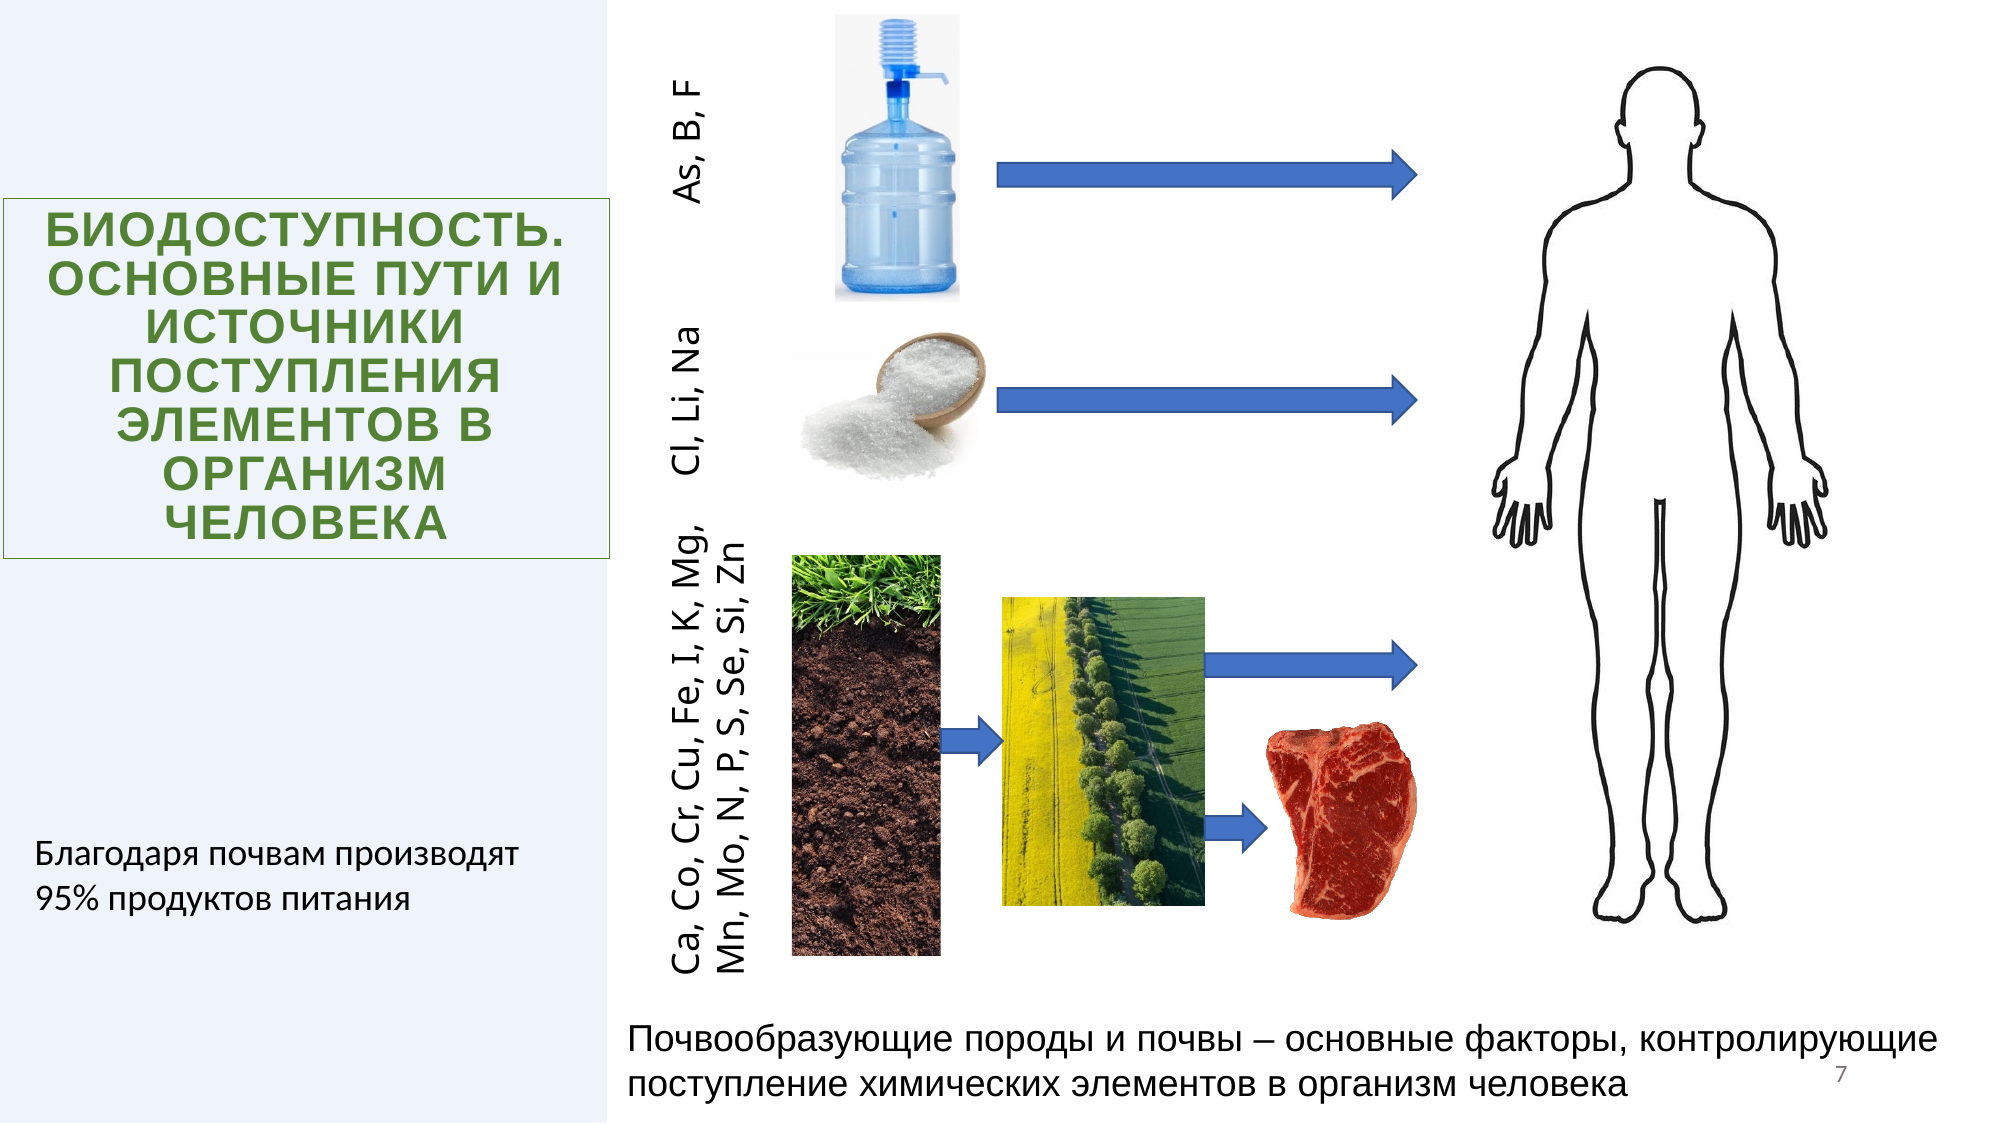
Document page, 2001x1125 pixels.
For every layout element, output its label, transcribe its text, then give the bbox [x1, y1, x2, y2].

picture [834, 14, 960, 302]
text_box As, B, F [655, 53, 715, 223]
text_box Cl, Li, Na [654, 283, 714, 493]
title Биодоступность. Основные пути и источники поступления элементов в организм человека [1, 196, 612, 560]
picture [791, 555, 941, 956]
text_box [996, 148, 1418, 201]
text_box [1205, 801, 1266, 855]
picture [1479, 57, 1838, 927]
picture [790, 319, 995, 493]
text_box [1205, 639, 1418, 692]
text_box [941, 714, 1002, 768]
text_box Ca, Co, Cr, Cu, Fe, I, K, Mg, Mn, Mo, N, P, S, Se, Si, Zn [654, 486, 759, 992]
picture [1266, 722, 1417, 920]
text_box Благодаря почвам производят 95% продуктов питания [19, 820, 592, 926]
text_box [996, 373, 1418, 427]
picture [1002, 597, 1205, 906]
text_box Почвообразующие породы и почвы – основные факторы, контролирующие поступление химических элементов в организм человека [612, 1006, 2000, 1111]
